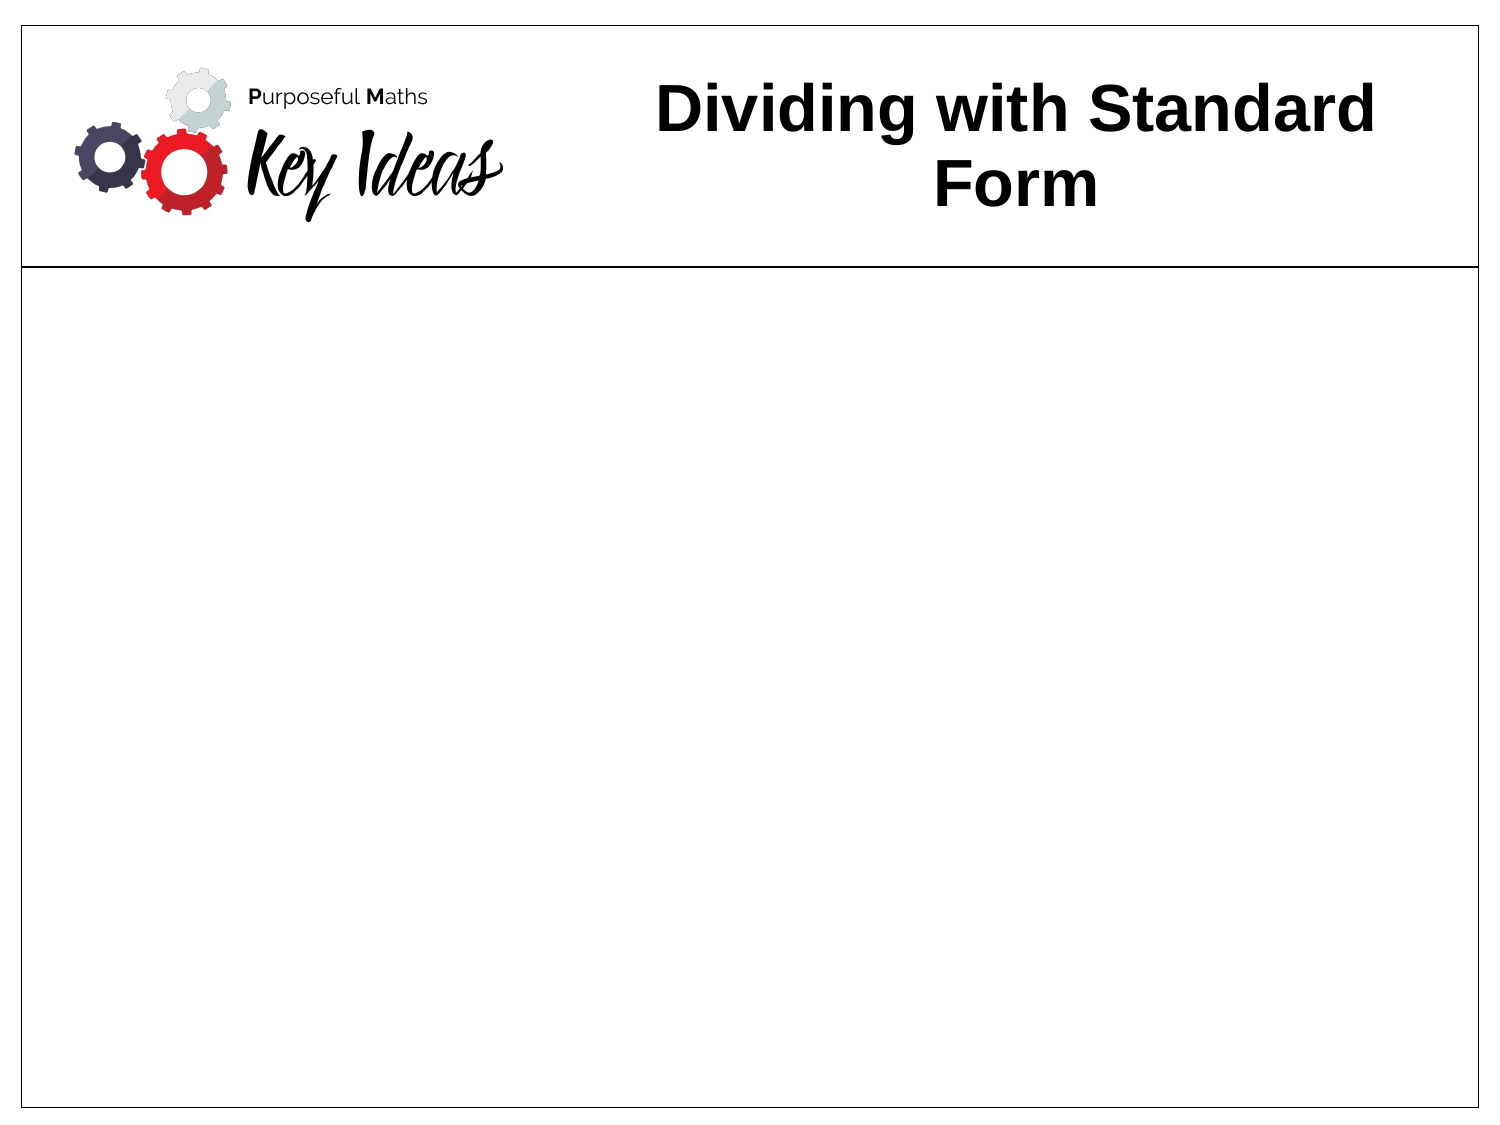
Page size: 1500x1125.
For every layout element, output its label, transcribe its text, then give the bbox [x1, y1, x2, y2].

table_header Dividing with Standard Form [555, 26, 1478, 266]
table_header [22, 26, 555, 266]
picture [54, 51, 514, 238]
table_cell [22, 268, 1478, 1107]
